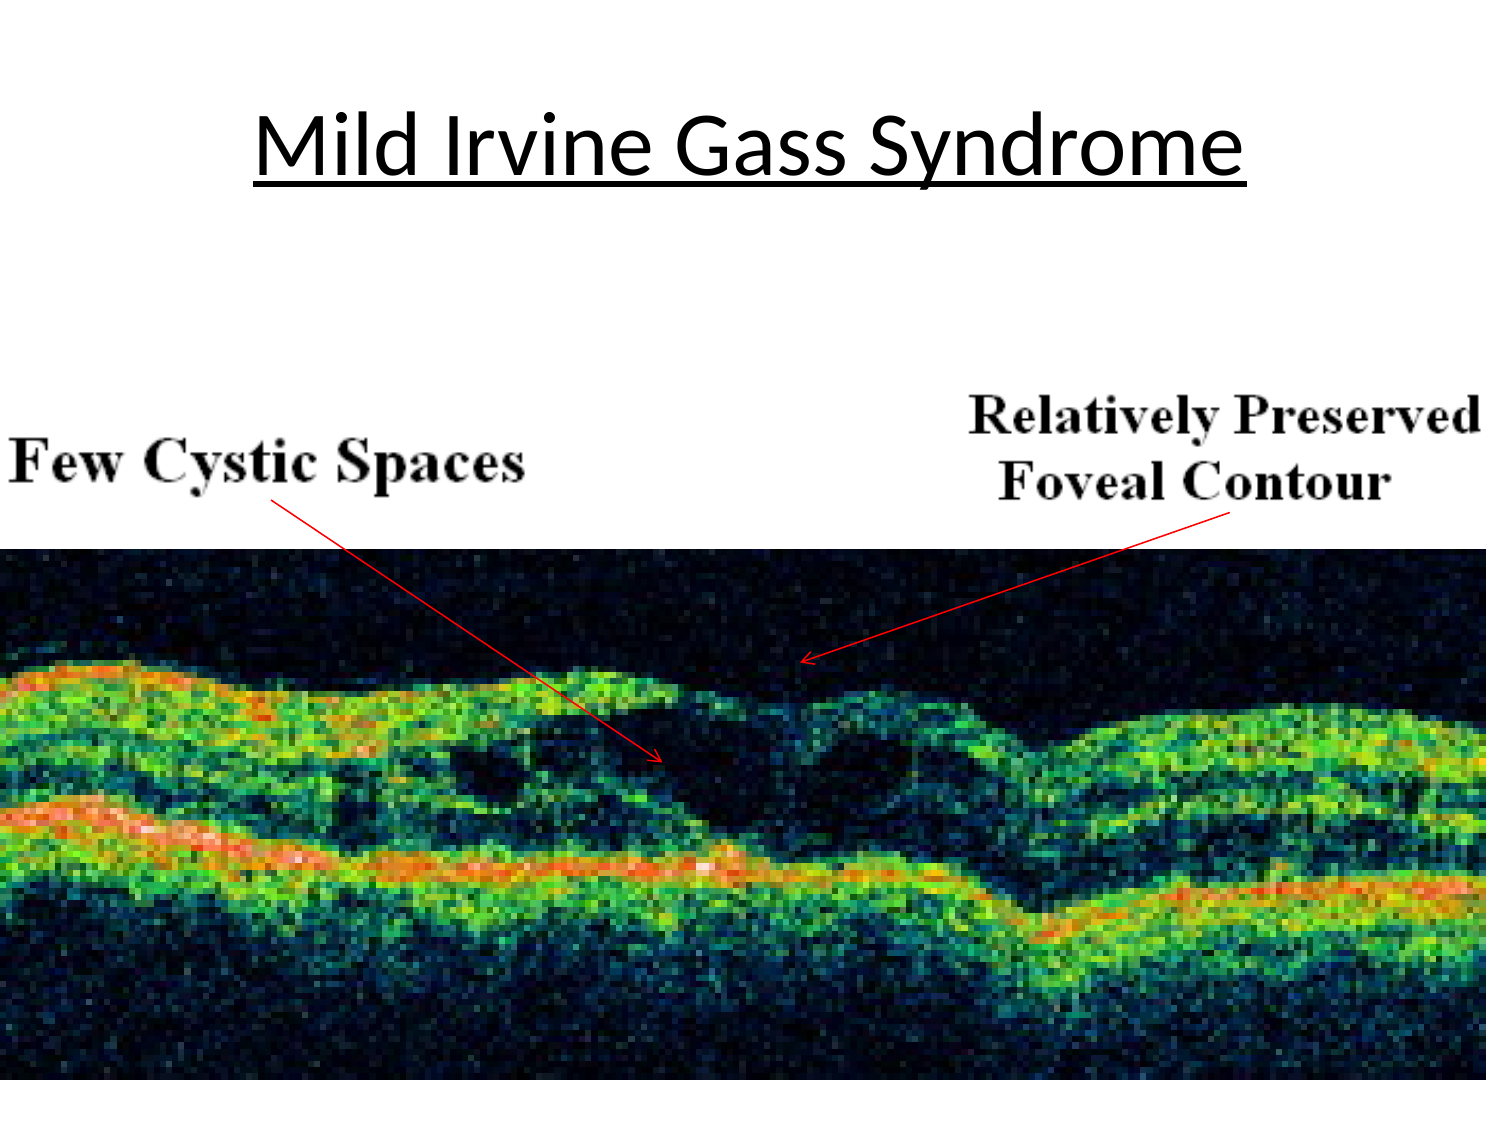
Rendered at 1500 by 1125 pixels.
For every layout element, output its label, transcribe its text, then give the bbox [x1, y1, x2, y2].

picture [0, 424, 543, 501]
title Mild Irvine Gass Syndrome [75, 45, 1425, 233]
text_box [335, 435, 599, 828]
picture [1091, 387, 1500, 513]
picture [0, 549, 1487, 1081]
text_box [939, 372, 1091, 803]
